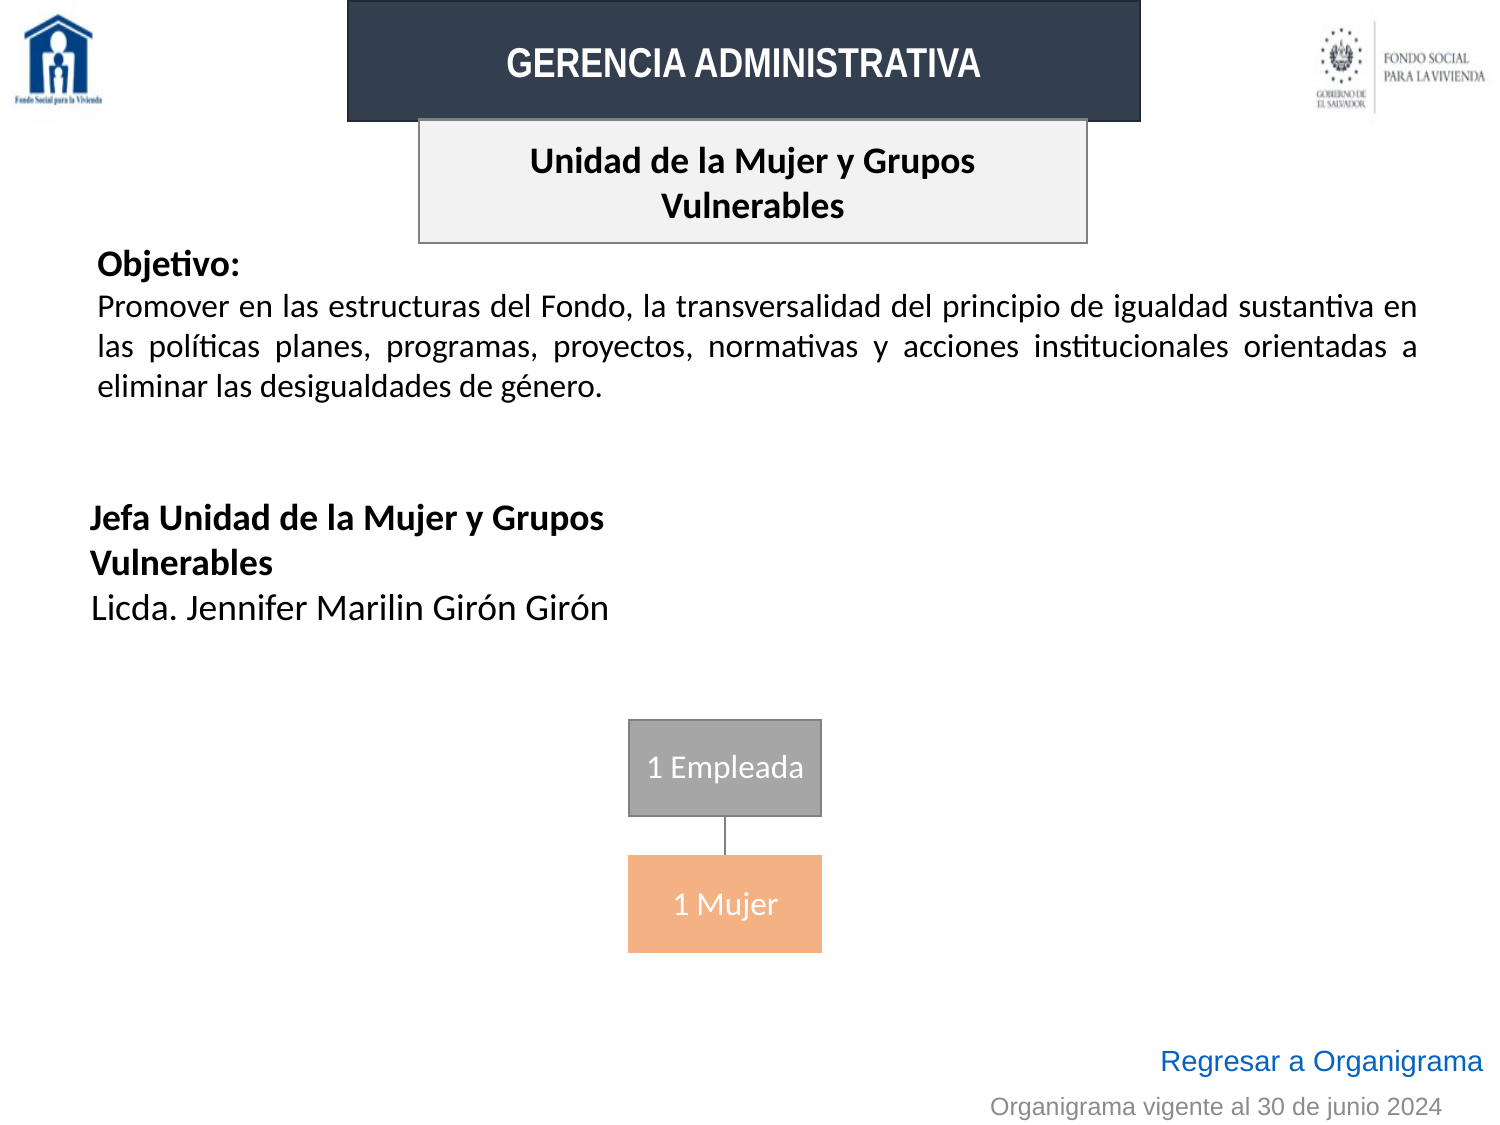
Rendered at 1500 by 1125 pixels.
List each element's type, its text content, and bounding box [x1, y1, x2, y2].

text_box Objetivo: Promover en las estructuras del Fondo, la transversalidad del principio de igualdad sustantiva en las políticas planes, programas, proyectos, normativas y acciones institucionales orientadas a eliminar las desigualdades de género. [82, 231, 1436, 412]
text_box Unidad de la Mujer y Grupos Vulnerables [418, 118, 1088, 244]
text_box Regresar a Organigrama [1145, 1034, 1500, 1075]
picture [0, 0, 1500, 1125]
footer Organigrama vigente al 30 de junio 2024 [916, 1075, 1500, 1125]
text_box GERENCIA ADMINISTRATIVA [347, 0, 1141, 122]
text_box Jefa Unidad de la Mujer y Grupos Vulnerables Licda. Jennifer Marilin Girón Girón [0, 485, 710, 636]
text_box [478, 720, 973, 953]
